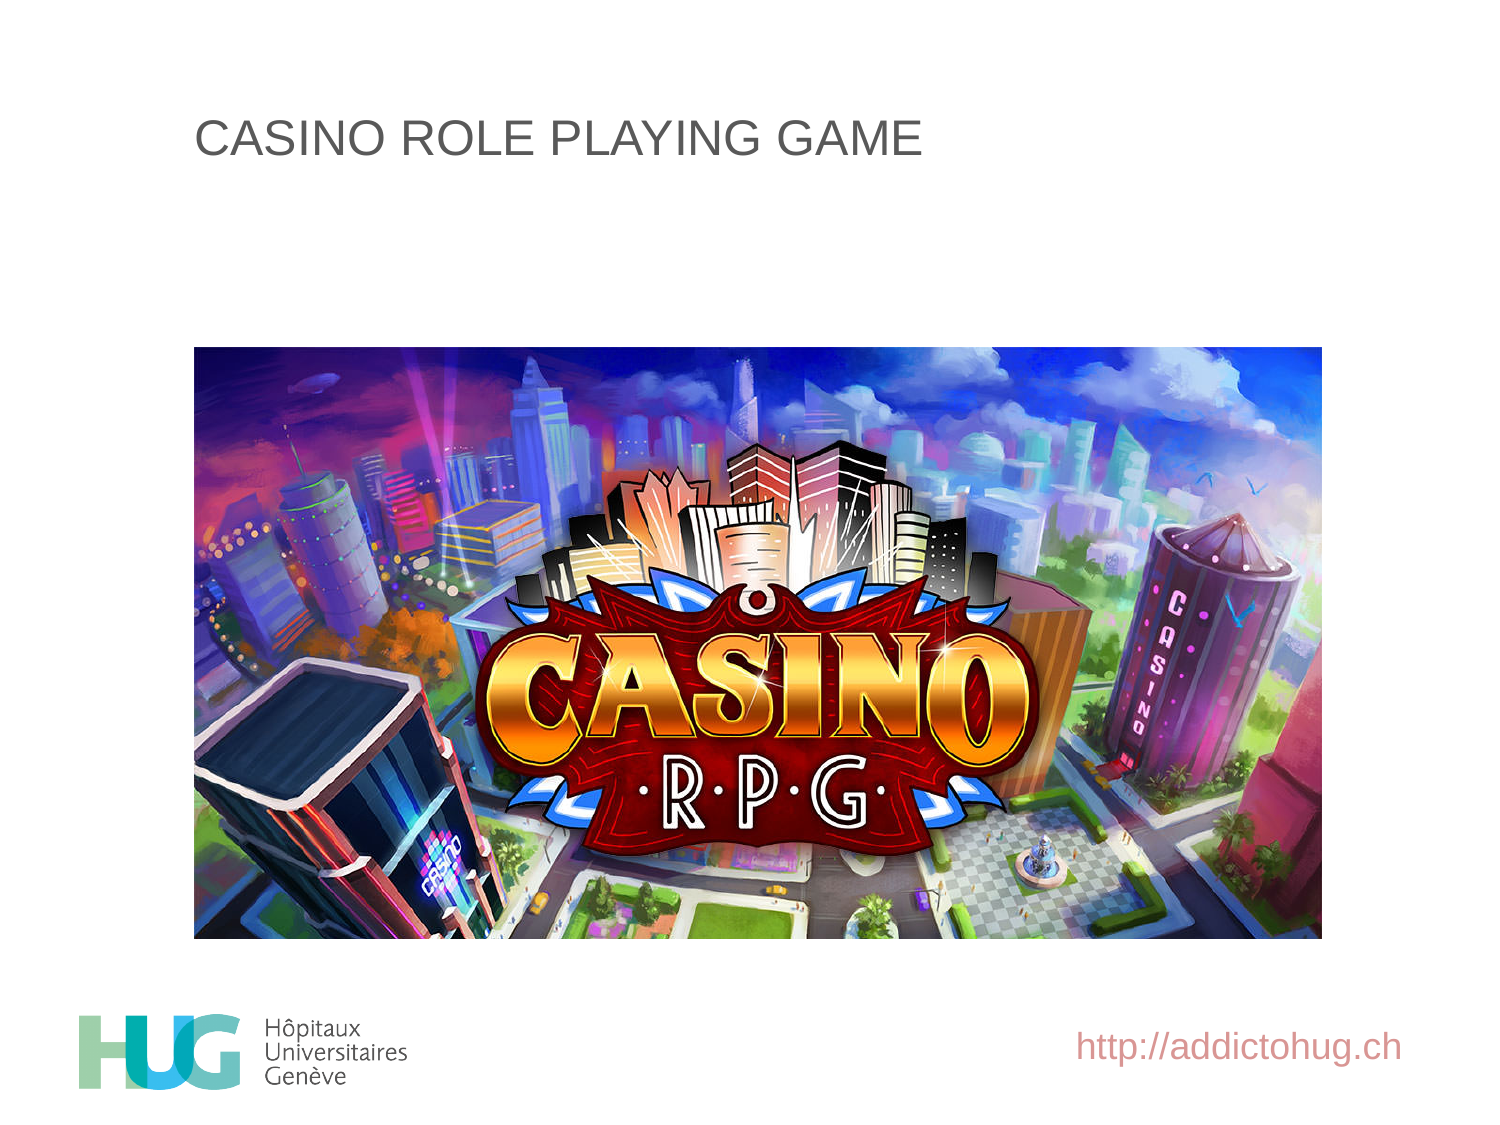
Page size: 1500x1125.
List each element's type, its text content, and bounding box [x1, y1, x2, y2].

picture [194, 347, 1322, 940]
title Casino role playing game [194, 105, 1354, 329]
picture [79, 1014, 407, 1090]
